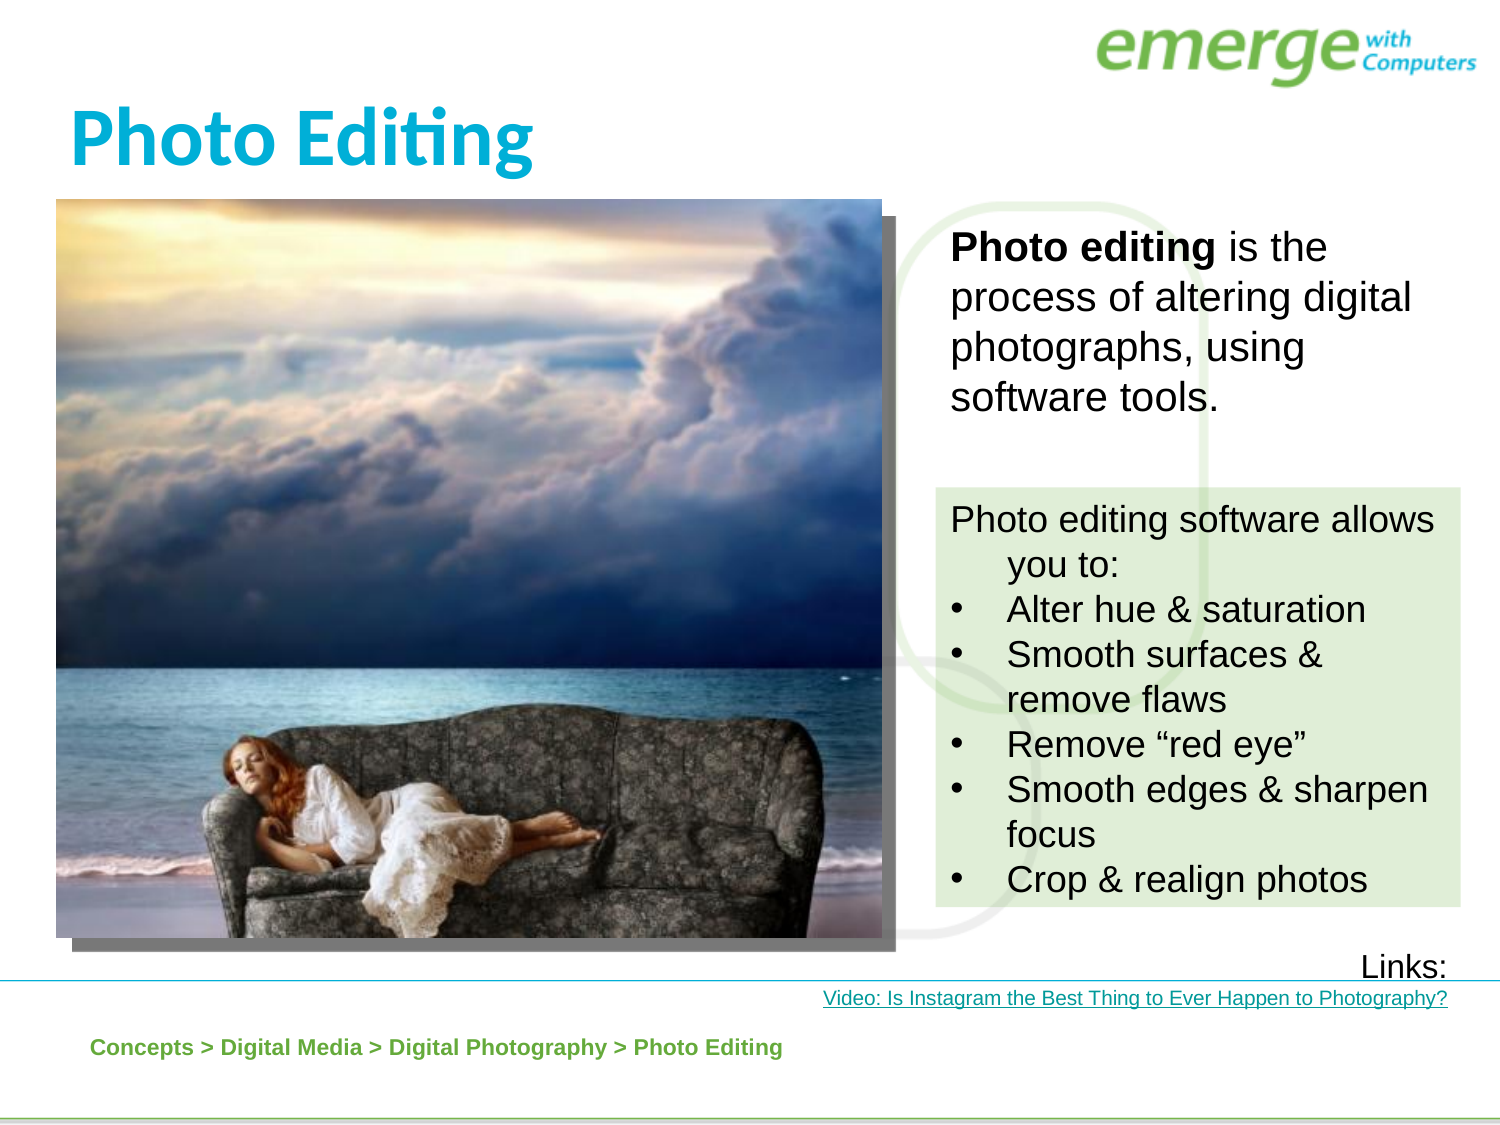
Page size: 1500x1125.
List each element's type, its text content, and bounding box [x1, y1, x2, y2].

picture [24, 193, 1500, 979]
picture [1074, 0, 1500, 75]
text_box Links: Video: Is Instagram the Best Thing to Ever Happen to Photography? [750, 937, 1463, 1018]
picture [0, 982, 1500, 1125]
title Photo Editing [0, 75, 1500, 193]
text_box Concepts > Digital Media > Digital Photography > Photo Editing [75, 1025, 950, 1075]
list Photo editing is the process of altering digital photographs, using software tools. [935, 212, 1461, 427]
text_box Photo editing software allows you to: Alter hue & saturation Smooth surfaces & remove flaws Remove “red eye” Smooth edges & sharpen focus Crop & realign photos [935, 487, 1461, 908]
